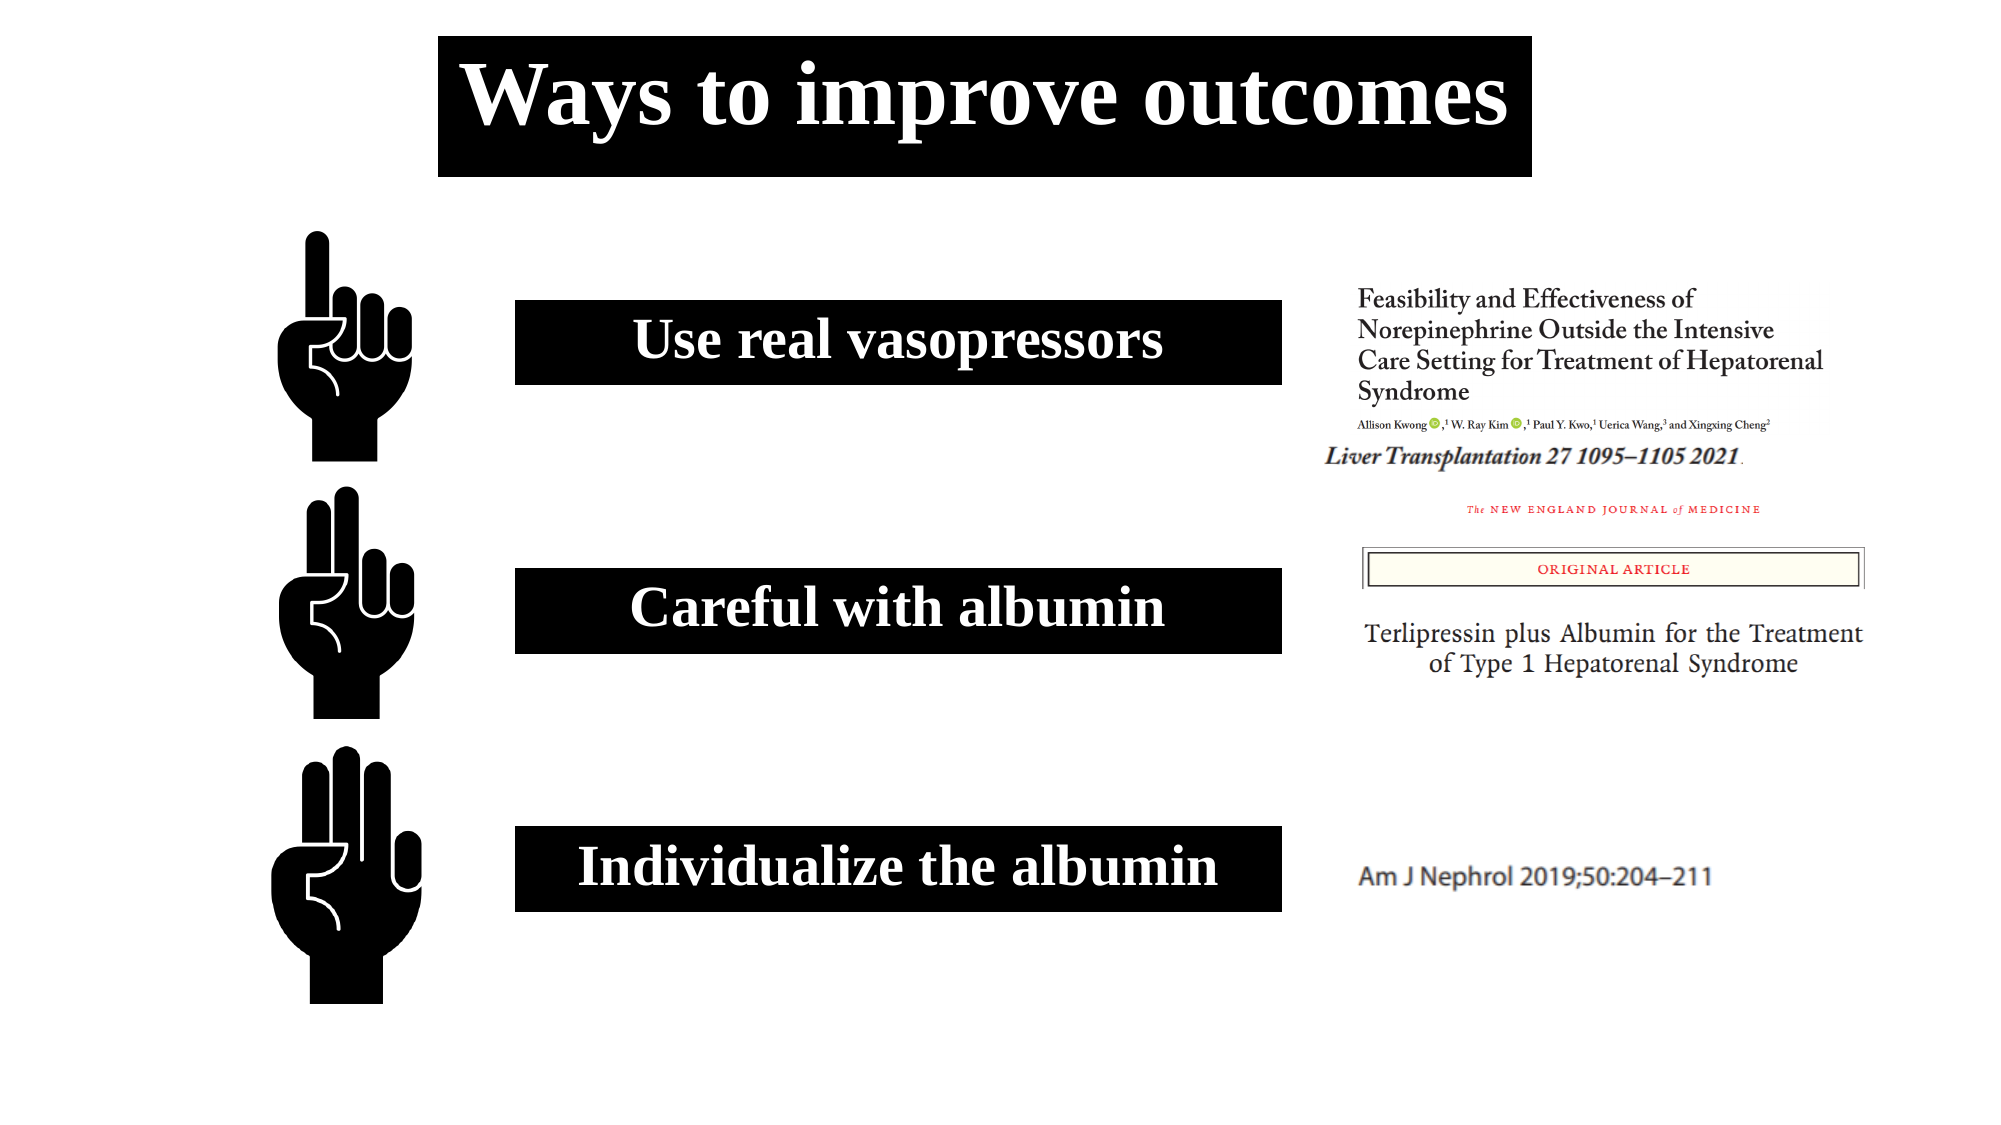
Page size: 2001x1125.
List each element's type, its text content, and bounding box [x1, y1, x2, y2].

table_header Careful with albumin [515, 568, 1282, 654]
picture [257, 216, 434, 470]
table_header Ways to improve outcomes [438, 36, 1532, 177]
picture [257, 733, 432, 1007]
table_header Use real vasopressors [515, 300, 1282, 385]
picture [1349, 282, 1830, 435]
picture [268, 472, 432, 721]
picture [1331, 854, 1743, 900]
table_header Individualize the albumin [515, 826, 1282, 912]
picture [1349, 485, 1885, 690]
picture [1311, 440, 1743, 473]
